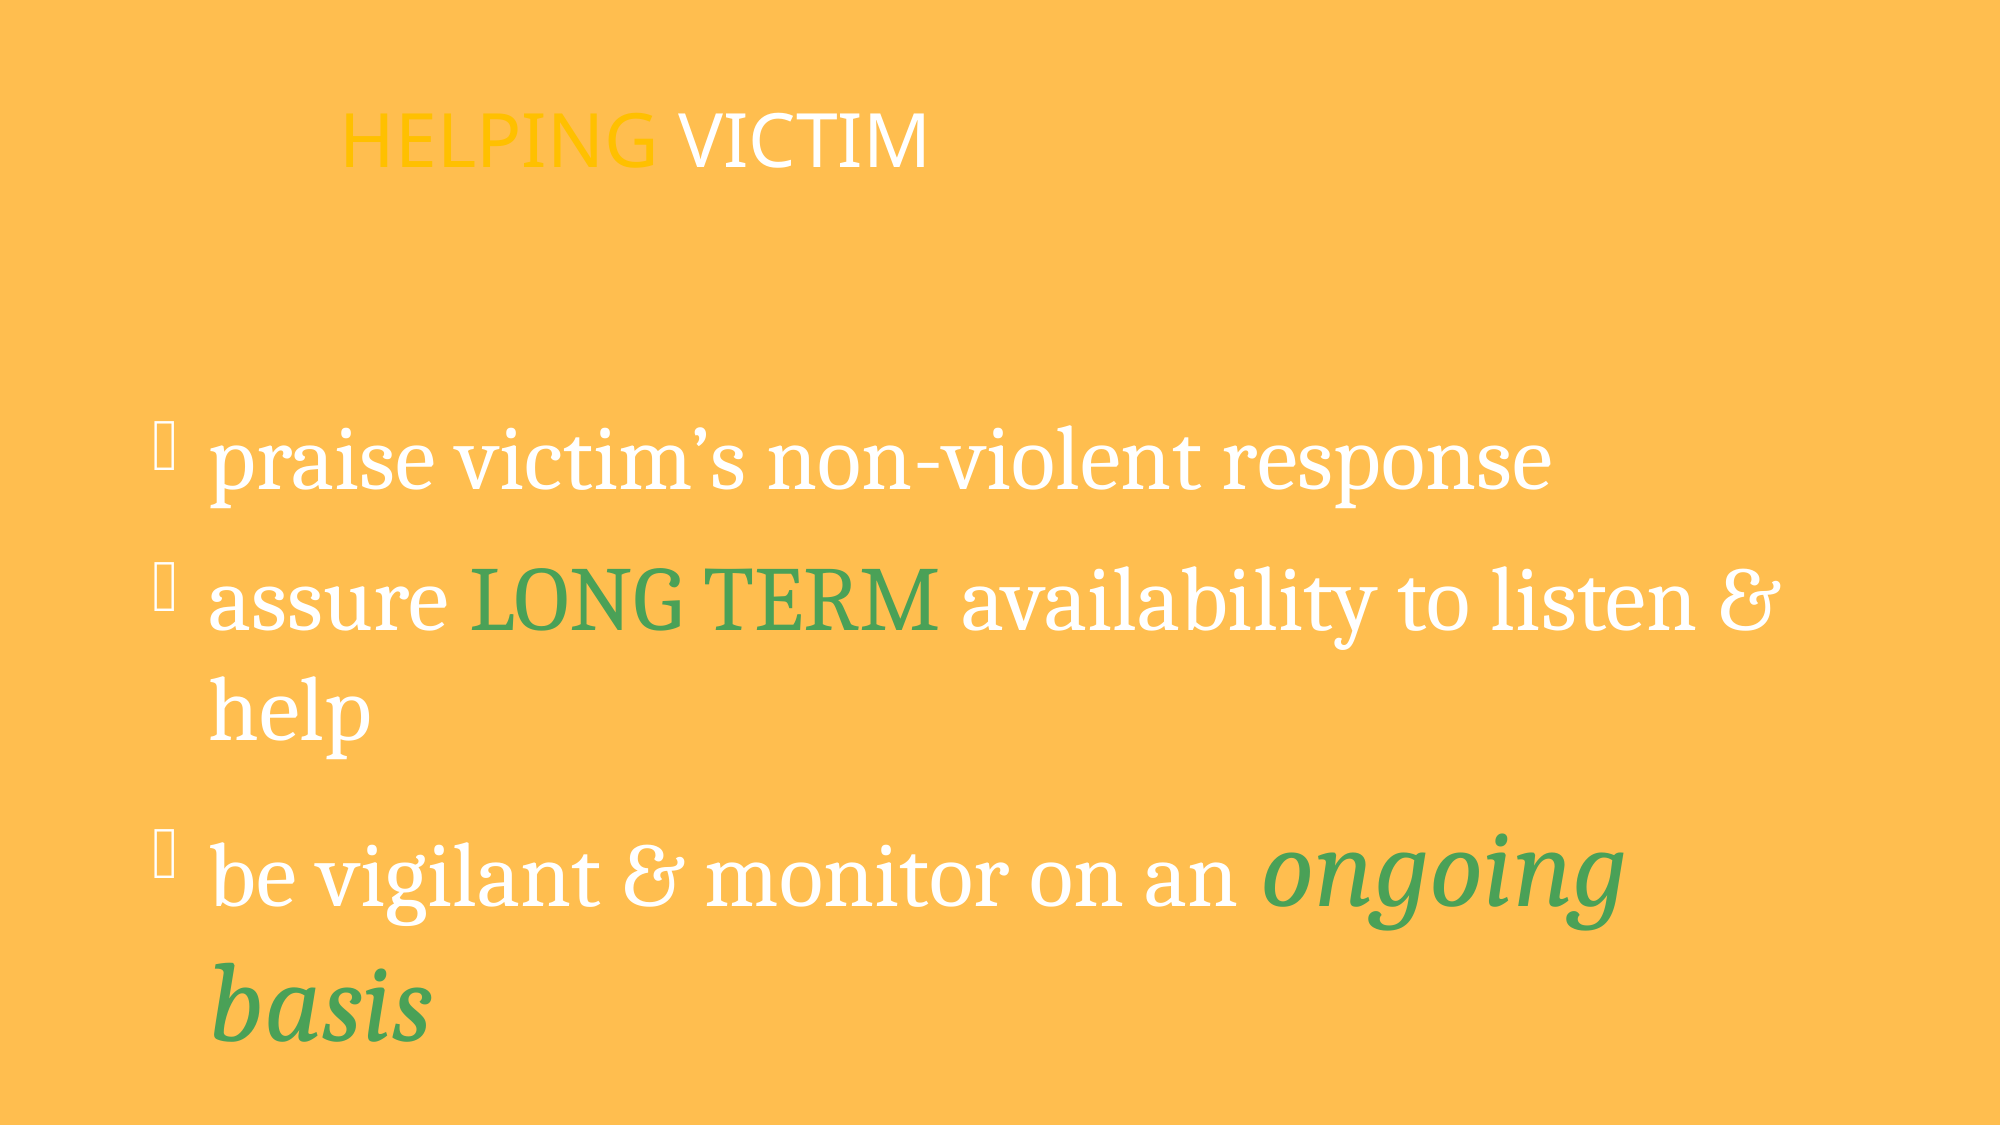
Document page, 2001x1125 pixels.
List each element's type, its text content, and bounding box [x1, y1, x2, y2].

title Helping victim [324, 25, 1375, 250]
list praise victim’s non-violent response assure LONG TERM availability to listen & help be vigilant & monitor on an ongoing basis [137, 299, 1863, 1125]
